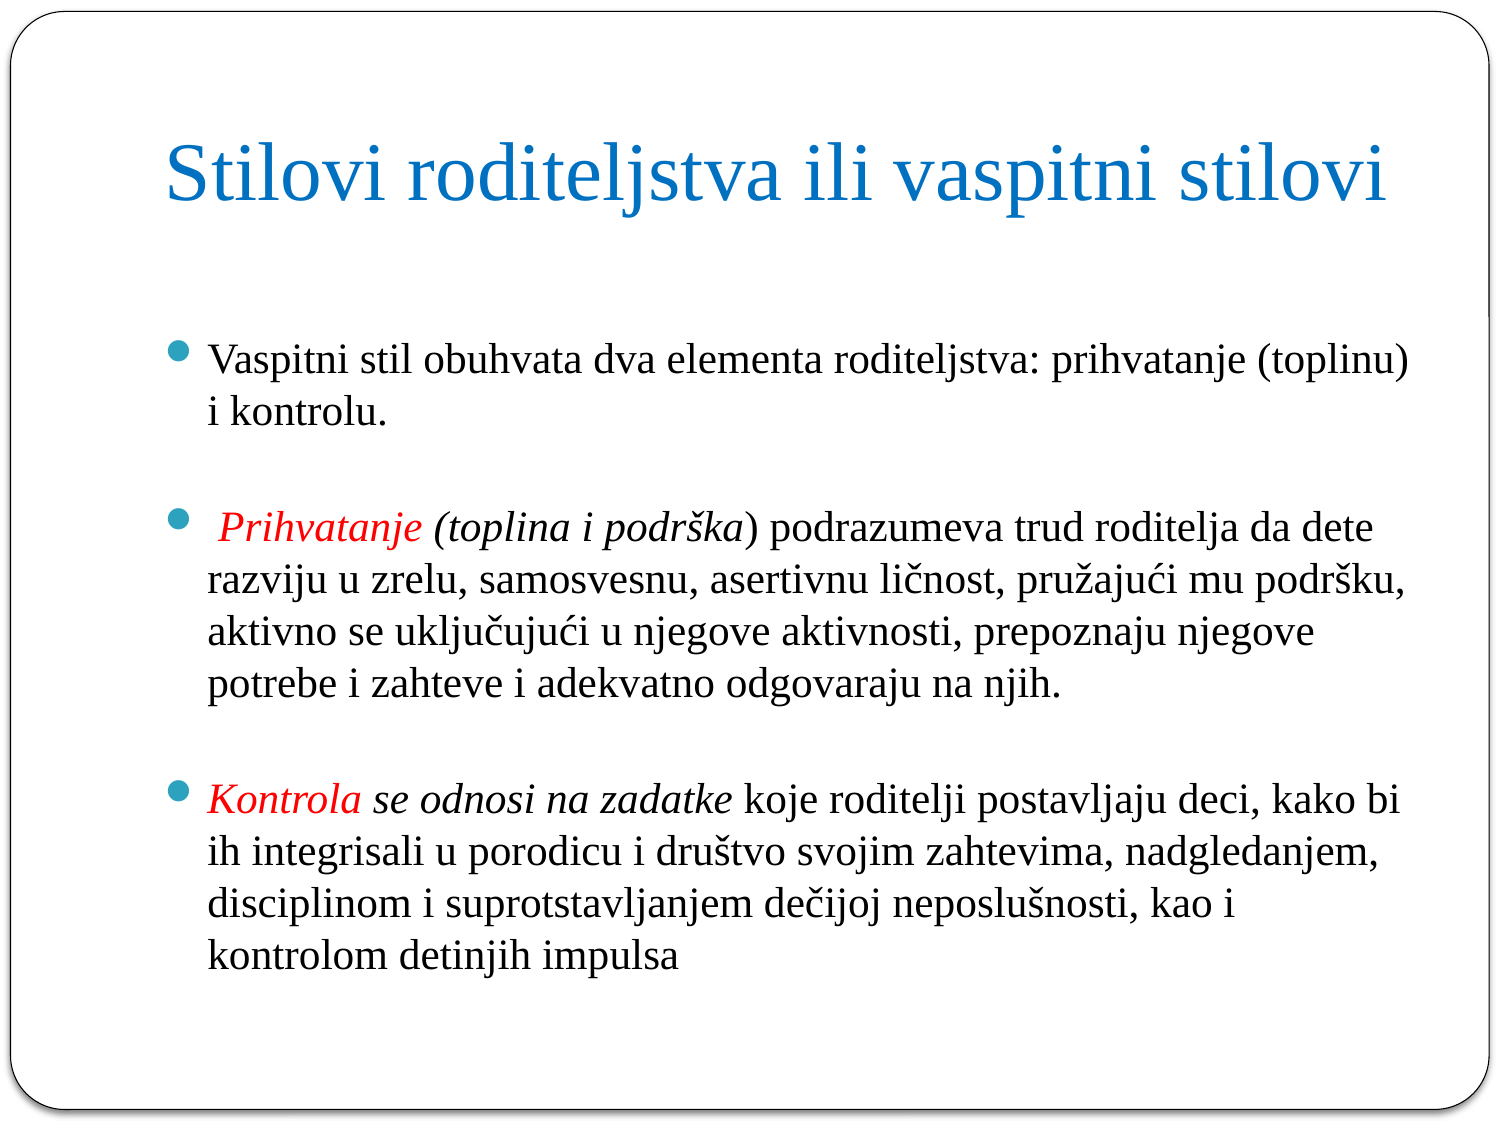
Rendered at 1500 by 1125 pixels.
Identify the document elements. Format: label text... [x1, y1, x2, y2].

list Vaspitni stil obuhvata dva elementa roditeljstva: prihvatanje (toplinu) i kontrolu. Prihvatanje (toplina i podrška) podrazumeva trud roditelja da dete razviju u zrelu, samosvesnu, asertivnu ličnost, pružajući mu podršku, aktivno se uključujući u njegove aktivnosti, prepoznaju njegove potrebe i zahteve i adekvatno odgovaraju na njih. Kontrola se odnosi na zadatke koje roditelji postavljaju deci, kako bi ih integrisali u porodicu i društvo svojim zahtevima, nadgledanjem, disciplinom i suprotstavljanjem dečijoj neposlušnosti, kao i kontrolom detinjih impulsa [150, 237, 1425, 988]
title Stilovi roditeljstva ili vaspitni stilovi [150, 45, 1425, 233]
